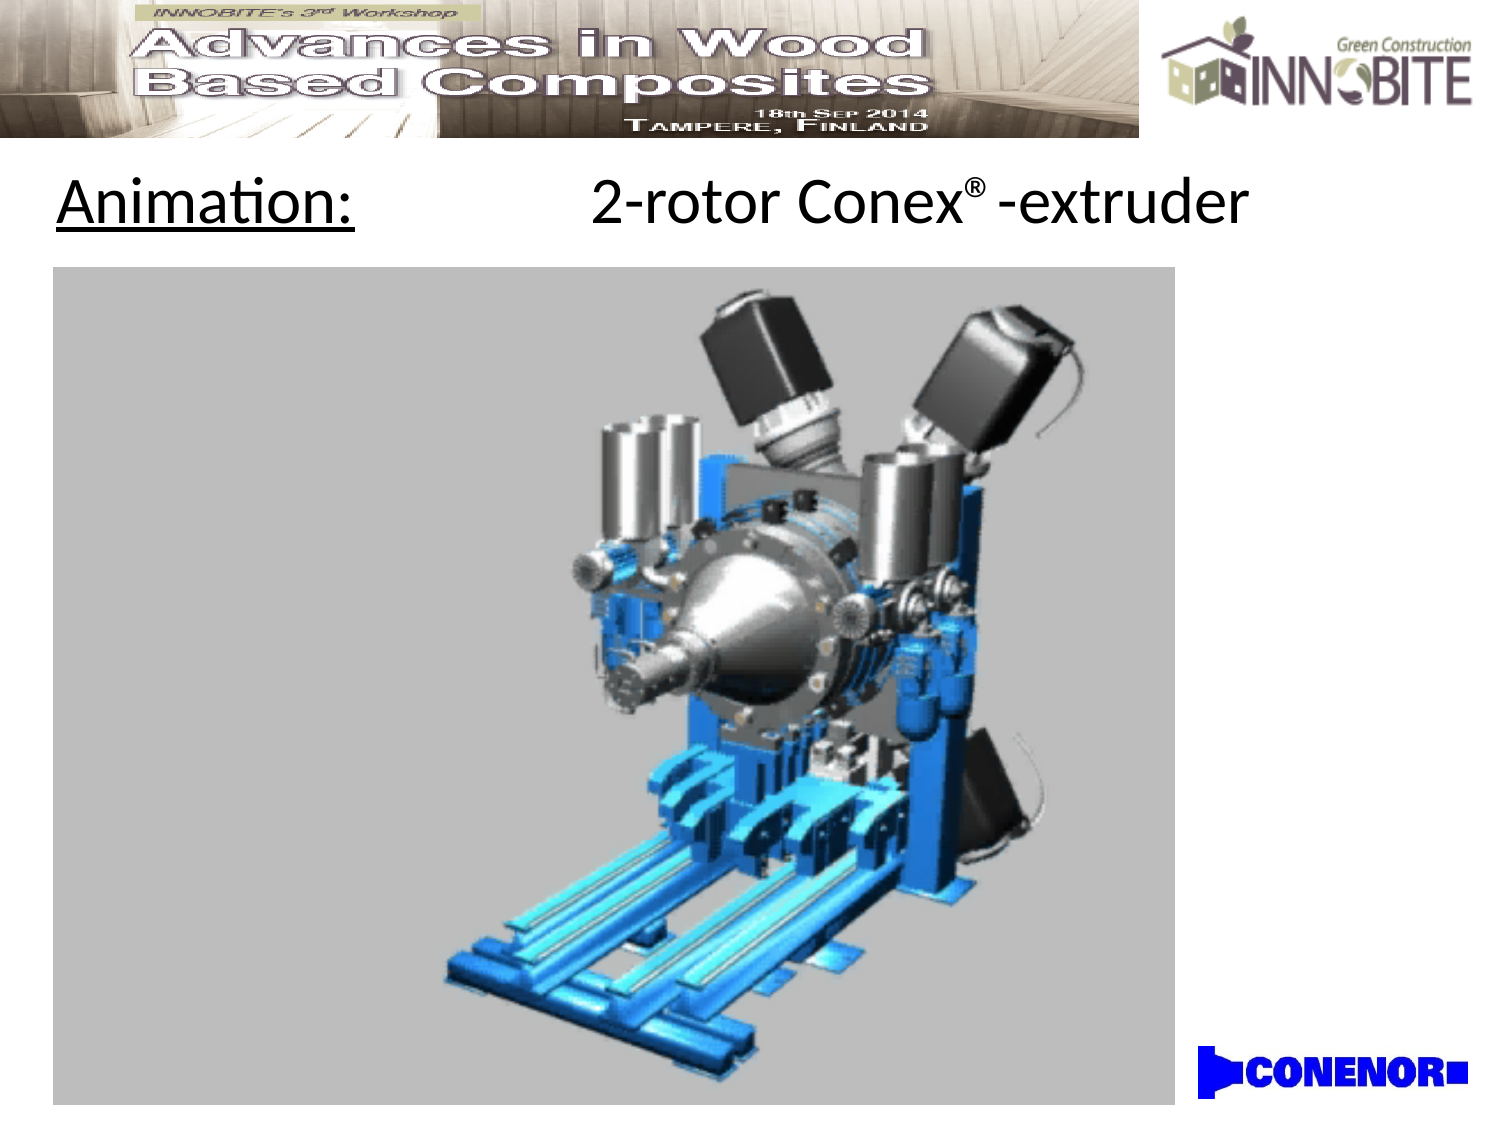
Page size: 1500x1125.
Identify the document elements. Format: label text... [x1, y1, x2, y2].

text_box Animation: 2-rotor Conex®-extruder [41, 148, 1400, 244]
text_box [52, 266, 1176, 1107]
picture [1198, 1046, 1468, 1099]
picture [0, 0, 1500, 138]
